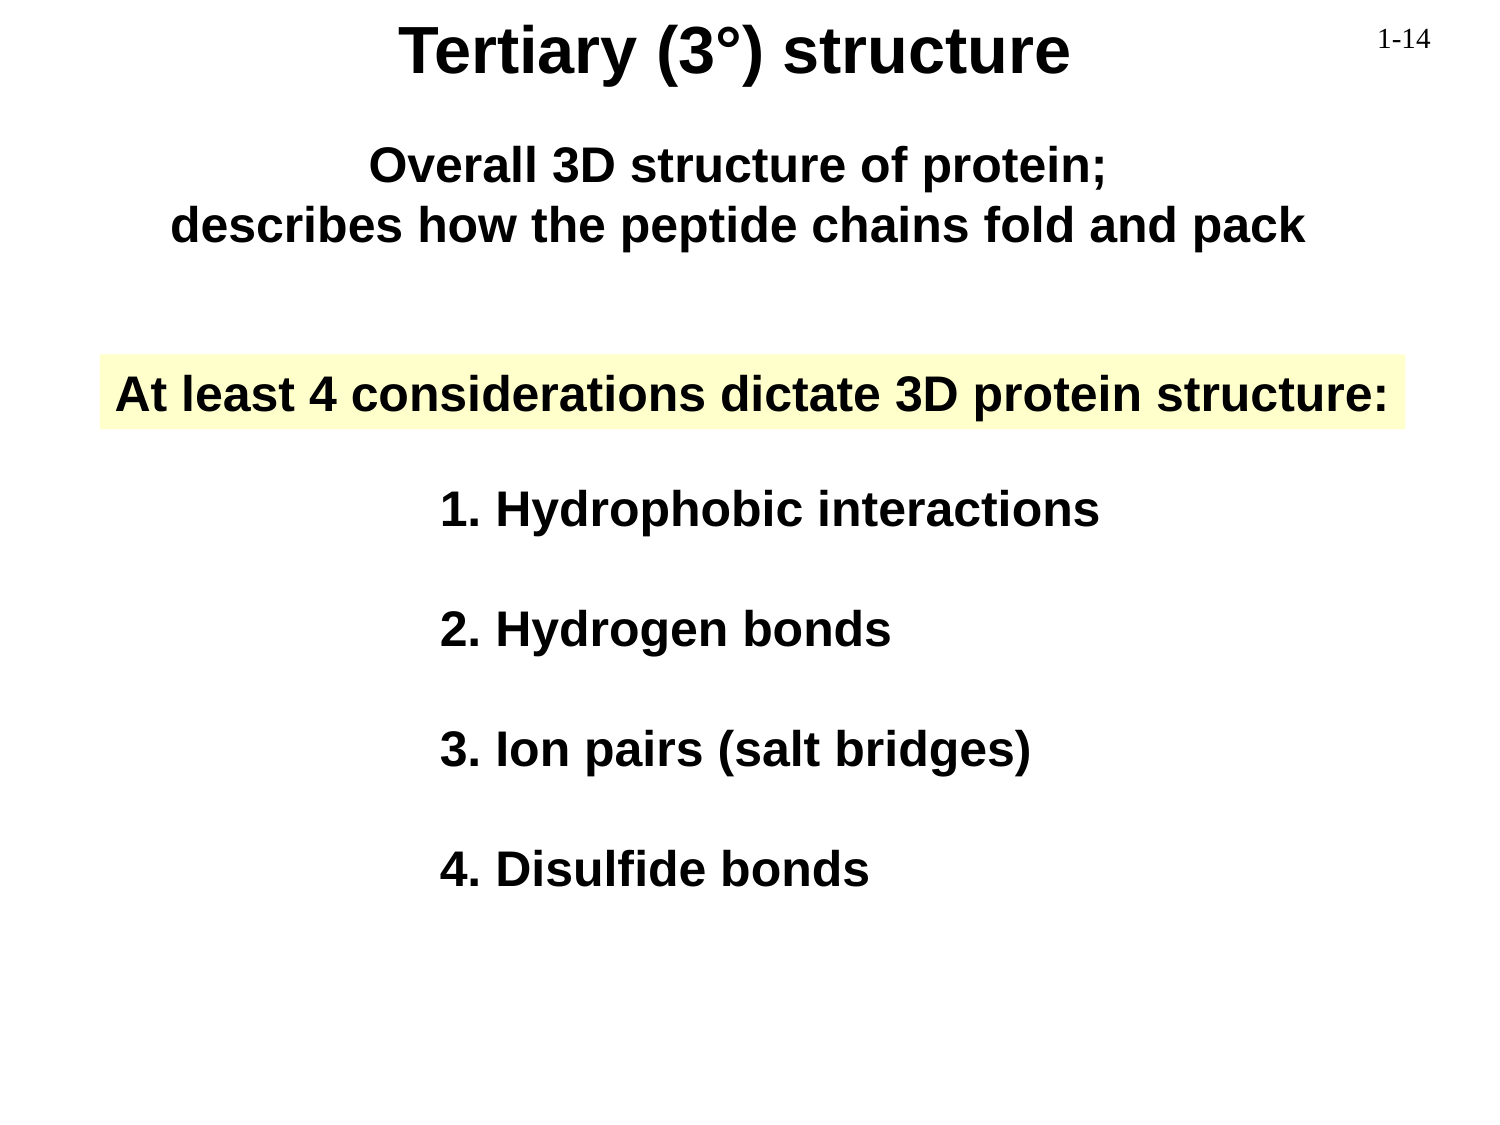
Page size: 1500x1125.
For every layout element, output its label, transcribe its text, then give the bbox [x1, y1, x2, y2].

text_box Overall 3D structure of protein; describes how the peptide chains fold and pack [155, 124, 1322, 260]
text_box 1. Hydrophobic interactions 2. Hydrogen bonds 3. Ion pairs (salt bridges) 4. Disulfide bonds [425, 468, 1116, 904]
text_box At least 4 considerations dictate 3D protein structure: [99, 354, 1406, 430]
text_box Tertiary (3°) structure [383, 0, 1088, 95]
